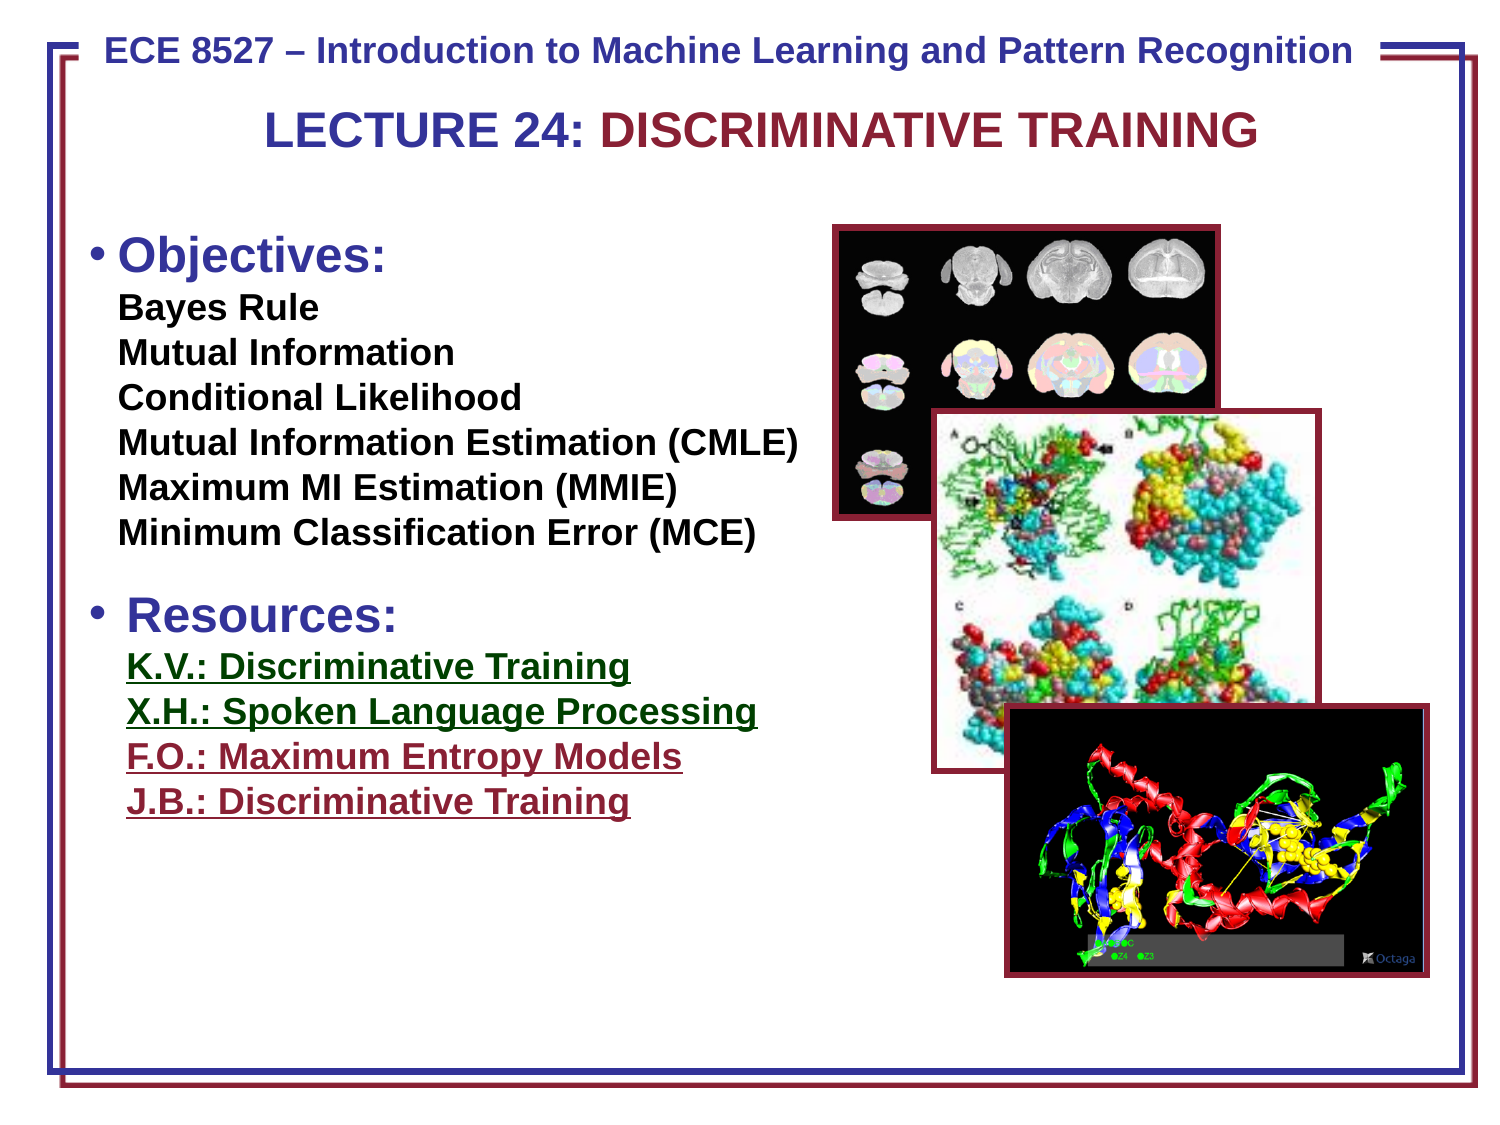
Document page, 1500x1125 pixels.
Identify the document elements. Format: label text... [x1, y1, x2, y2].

text_box LECTURE 24: DISCRIMINATIVE TRAINING [67, 90, 1457, 166]
picture [838, 230, 1424, 973]
text_box Objectives: Bayes Rule Mutual Information Conditional Likelihood Mutual Information Estimation (CMLE) Maximum MI Estimation (MMIE) Minimum Classification Error (MCE) Resources: K.V.: Discriminative Training X.H.: Spoken Language Processing F.O.: Maximum Entropy Models J.B.: Discriminative Training [88, 222, 864, 969]
